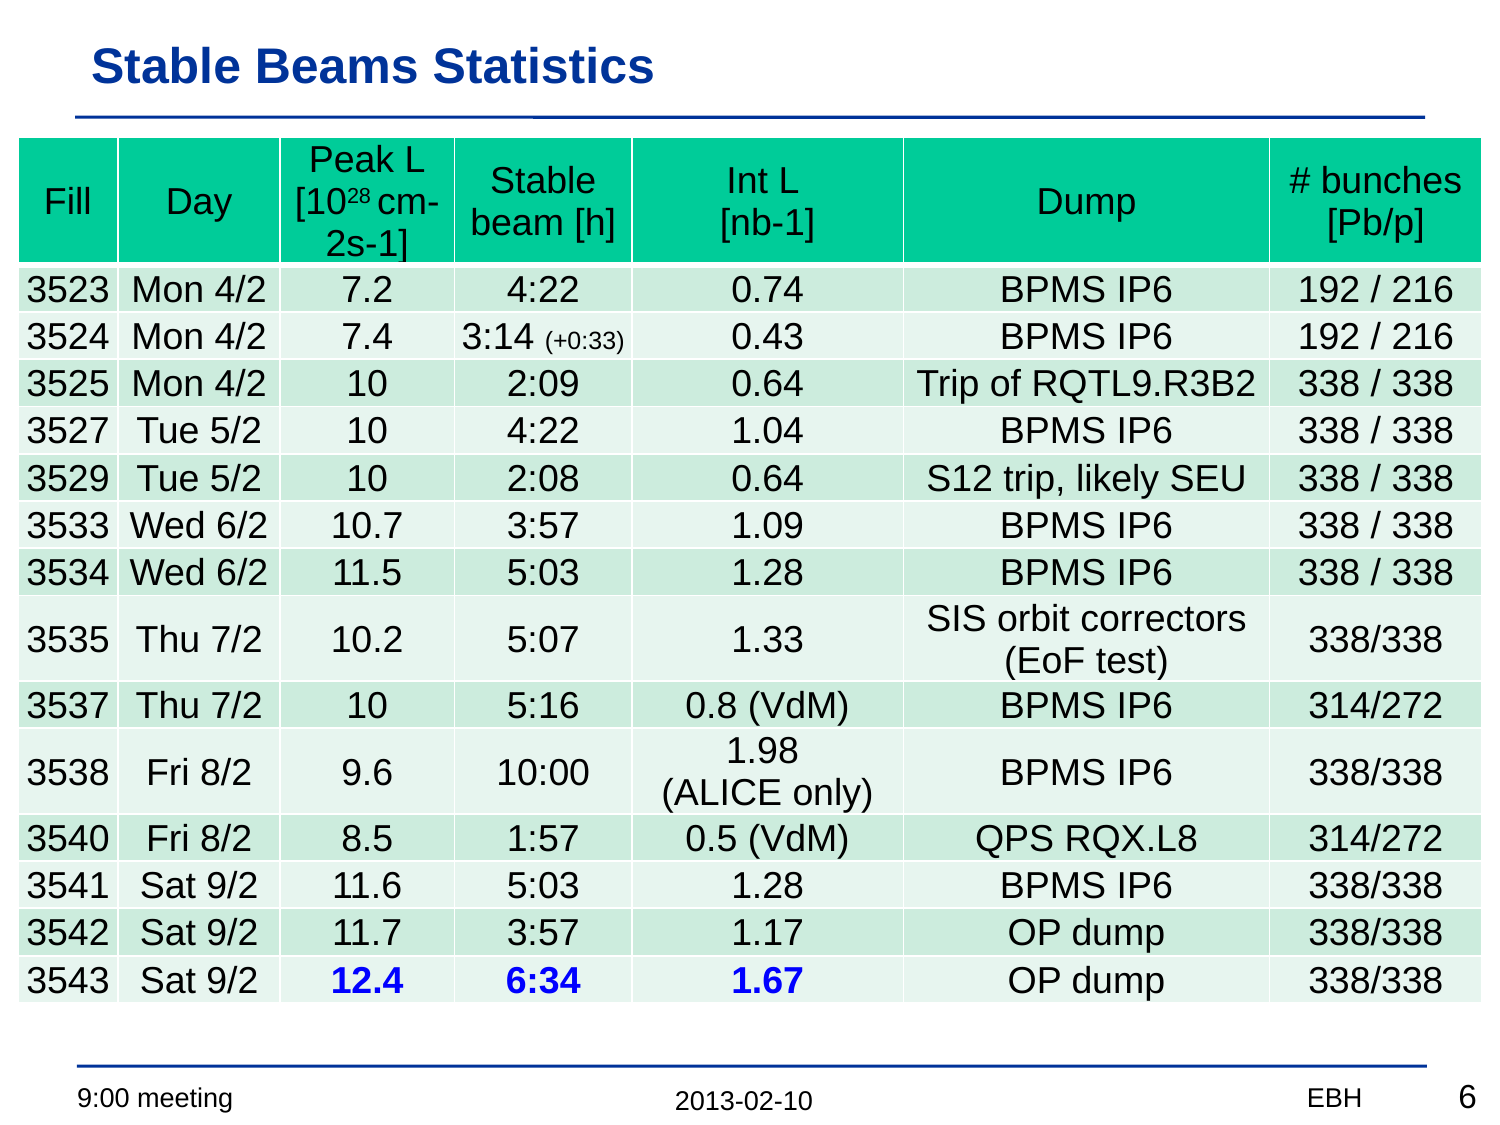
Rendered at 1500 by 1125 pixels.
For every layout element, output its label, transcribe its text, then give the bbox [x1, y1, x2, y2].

table_header Peak L [1028 cm-2s-1] [281, 138, 454, 262]
table_cell 314/272 [1270, 682, 1481, 727]
table_cell BPMS IP6 [904, 502, 1269, 547]
table_cell 3537 [19, 682, 117, 727]
table_cell 1.28 [633, 862, 903, 907]
table_cell 3534 [19, 549, 117, 595]
table_cell 3:57 [455, 909, 631, 955]
table_cell Wed 6/2 [119, 502, 279, 547]
table_cell 338/338 [1270, 596, 1481, 680]
table_cell 338 / 338 [1270, 360, 1481, 406]
table_cell 0.43 [633, 313, 903, 358]
table_header Int L [nb-1] [633, 138, 903, 262]
table_cell 3:57 [455, 502, 631, 547]
table_header Dump [904, 138, 1269, 262]
table_cell 3525 [19, 360, 117, 406]
table_cell 10 [281, 455, 454, 500]
table_cell Sat 9/2 [119, 957, 279, 1002]
table_cell 1.28 [633, 549, 903, 595]
table_cell 338 / 338 [1270, 502, 1481, 547]
table_header # bunches [Pb/p] [1270, 138, 1481, 262]
table_cell 1:57 [455, 815, 631, 860]
table_cell 1.17 [633, 909, 903, 955]
table_cell 3541 [19, 862, 117, 907]
table_cell Fri 8/2 [119, 729, 279, 813]
table_cell 7.2 [281, 268, 454, 311]
table_cell 1.98 (ALICE only) [633, 729, 903, 813]
table_cell 10 [281, 407, 454, 453]
table_cell 192 / 216 [1270, 313, 1481, 358]
table_cell BPMS IP6 [904, 407, 1269, 453]
table_cell BPMS IP6 [904, 729, 1269, 813]
table_cell BPMS IP6 [904, 682, 1269, 727]
table_cell 4:22 [455, 407, 631, 453]
table_cell 1.67 [633, 957, 903, 1002]
table_cell SIS orbit correctors (EoF test) [904, 596, 1269, 680]
table_cell 3542 [19, 909, 117, 955]
table_cell 12.4 [281, 957, 454, 1002]
table_cell 2:09 [455, 360, 631, 406]
table_cell 5:07 [455, 596, 631, 680]
table_cell 0.64 [633, 360, 903, 406]
table_cell Fri 8/2 [119, 815, 279, 860]
table_cell S12 trip, likely SEU [904, 455, 1269, 500]
table_cell 3:14 (+0:33) [455, 313, 631, 358]
table_cell 3529 [19, 455, 117, 500]
table_cell Sat 9/2 [119, 909, 279, 955]
table_header Stable beam [h] [455, 138, 631, 262]
table_cell 338 / 338 [1270, 407, 1481, 453]
table_cell 3535 [19, 596, 117, 680]
table_cell 1.04 [633, 407, 903, 453]
table_cell 11.7 [281, 909, 454, 955]
table_cell 3533 [19, 502, 117, 547]
table_cell 5:03 [455, 549, 631, 595]
table_cell 6:34 [455, 957, 631, 1002]
table_cell 338 / 338 [1270, 549, 1481, 595]
table_cell 7.4 [281, 313, 454, 358]
table_cell Tue 5/2 [119, 407, 279, 453]
table_cell 1.09 [633, 502, 903, 547]
table_cell 338/338 [1270, 909, 1481, 955]
table_cell Thu 7/2 [119, 596, 279, 680]
table_cell 10.7 [281, 502, 454, 547]
table_cell 0.8 (VdM) [633, 682, 903, 727]
table_cell 5:03 [455, 862, 631, 907]
table_cell 3540 [19, 815, 117, 860]
table_cell 338/338 [1270, 729, 1481, 813]
table_cell 4:22 [455, 268, 631, 311]
table_cell BPMS IP6 [904, 549, 1269, 595]
table_cell 10 [281, 360, 454, 406]
table_cell 0.5 (VdM) [633, 815, 903, 860]
table_cell Mon 4/2 [119, 360, 279, 406]
table_cell 338 / 338 [1270, 455, 1481, 500]
table_cell 192 / 216 [1270, 268, 1481, 311]
table_cell BPMS IP6 [904, 268, 1269, 311]
table_cell 9.6 [281, 729, 454, 813]
table_cell 3527 [19, 407, 117, 453]
table_cell 3524 [19, 313, 117, 358]
table_cell QPS RQX.L8 [904, 815, 1269, 860]
table_cell Wed 6/2 [119, 549, 279, 595]
table_cell 314/272 [1270, 815, 1481, 860]
table_cell 10 [281, 682, 454, 727]
table_cell Mon 4/2 [119, 313, 279, 358]
table_cell BPMS IP6 [904, 313, 1269, 358]
table_cell 338/338 [1270, 957, 1481, 1002]
table_cell OP dump [904, 957, 1269, 1002]
table_cell 1.33 [633, 596, 903, 680]
table_cell 11.6 [281, 862, 454, 907]
table_cell Tue 5/2 [119, 455, 279, 500]
table_cell 3538 [19, 729, 117, 813]
table_cell 10:00 [455, 729, 631, 813]
table_cell Thu 7/2 [119, 682, 279, 727]
table_cell 5:16 [455, 682, 631, 727]
table_cell 338/338 [1270, 862, 1481, 907]
table_header Day [119, 138, 279, 262]
table_cell Trip of RQTL9.R3B2 [904, 360, 1269, 406]
table_header Fill [19, 138, 117, 262]
table_cell 11.5 [281, 549, 454, 595]
title Stable Beams Statistics [75, 12, 1425, 116]
table_cell 8.5 [281, 815, 454, 860]
table_cell 0.64 [633, 455, 903, 500]
table_cell 10.2 [281, 596, 454, 680]
table_cell 3543 [19, 957, 117, 1002]
table_cell 2:08 [455, 455, 631, 500]
table_cell BPMS IP6 [904, 862, 1269, 907]
table_cell 0.74 [633, 268, 903, 311]
table_cell Sat 9/2 [119, 862, 279, 907]
table_cell Mon 4/2 [119, 268, 279, 311]
table_cell 3523 [19, 268, 117, 311]
table_cell OP dump [904, 909, 1269, 955]
